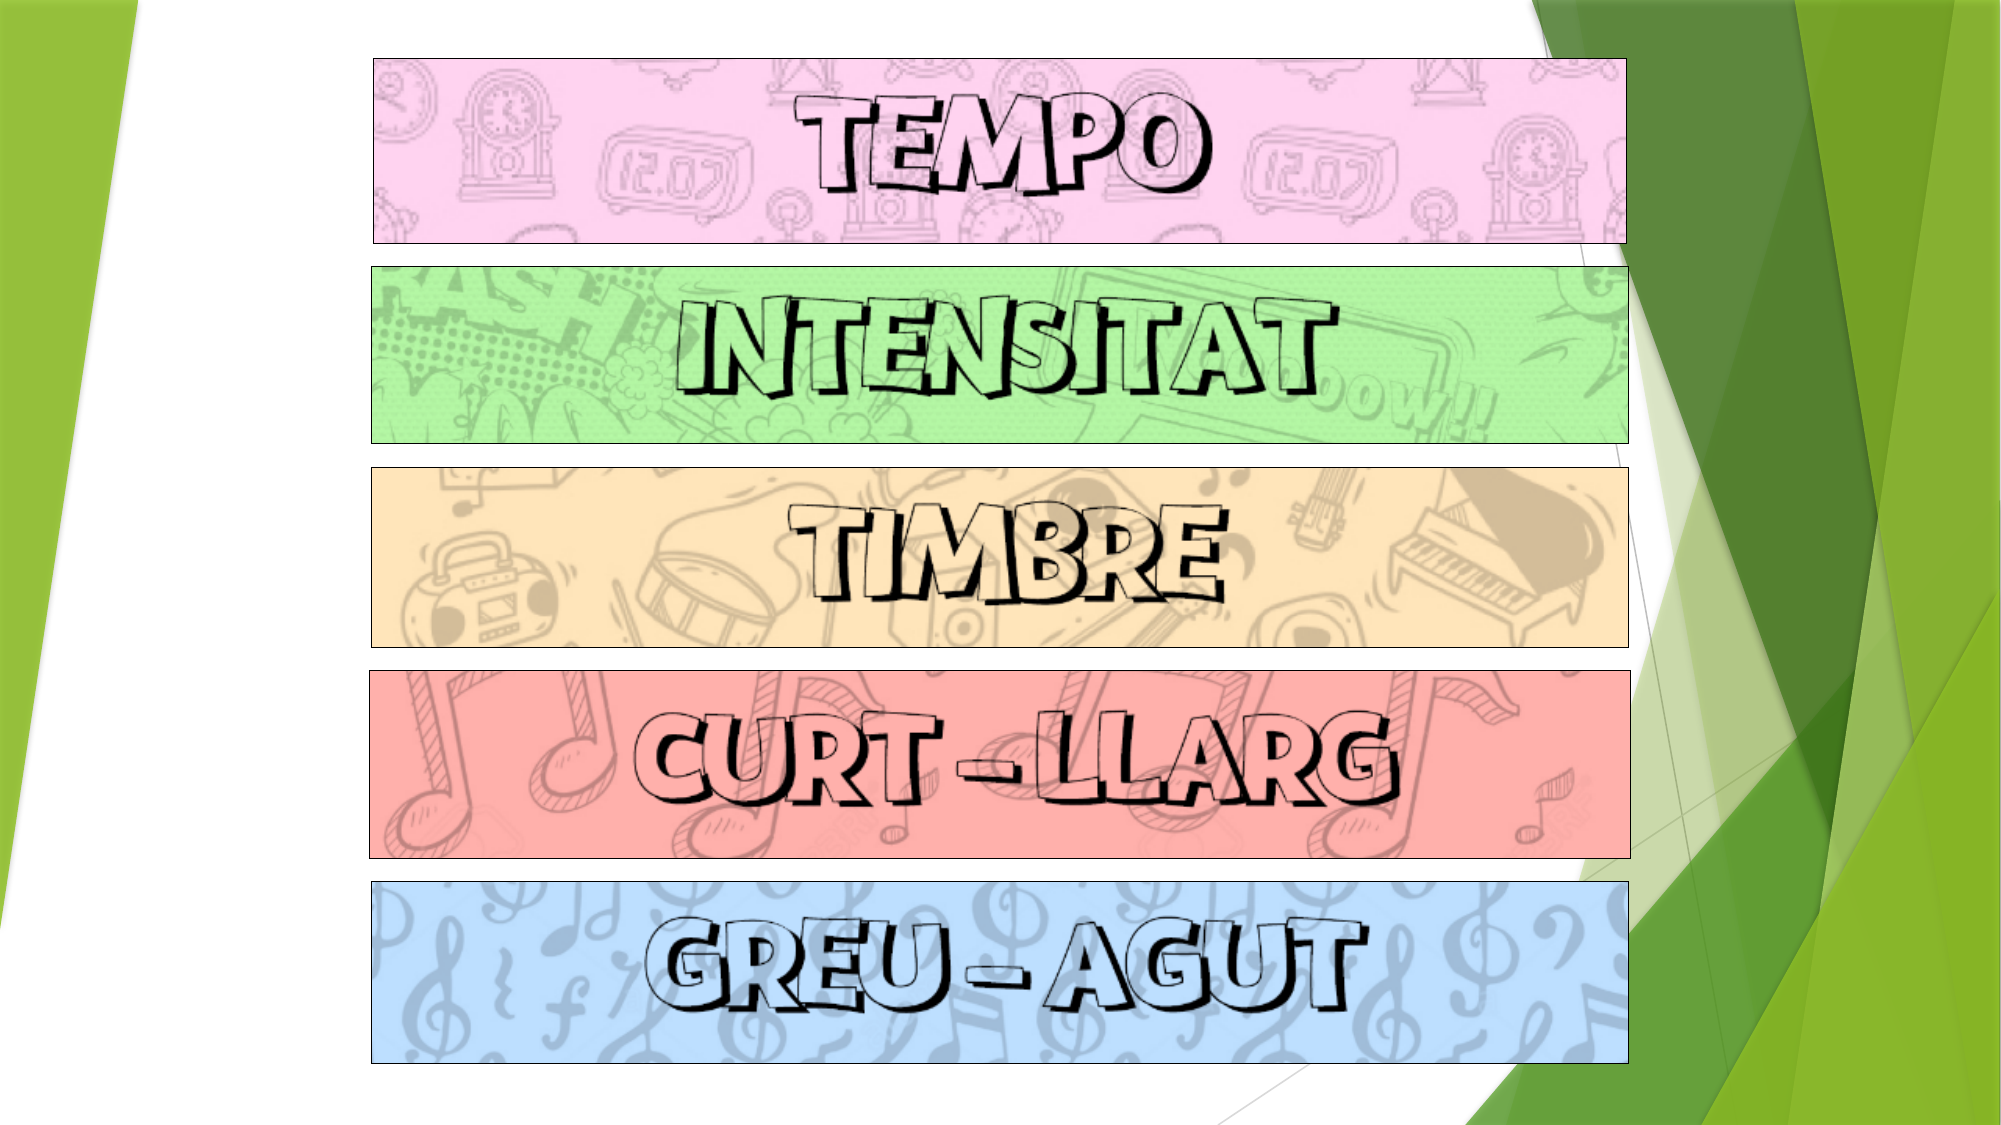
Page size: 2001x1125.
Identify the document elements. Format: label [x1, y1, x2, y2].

picture [370, 266, 1629, 445]
picture [369, 670, 1631, 859]
picture [370, 881, 1629, 1065]
picture [372, 57, 1627, 244]
picture [370, 466, 1629, 648]
